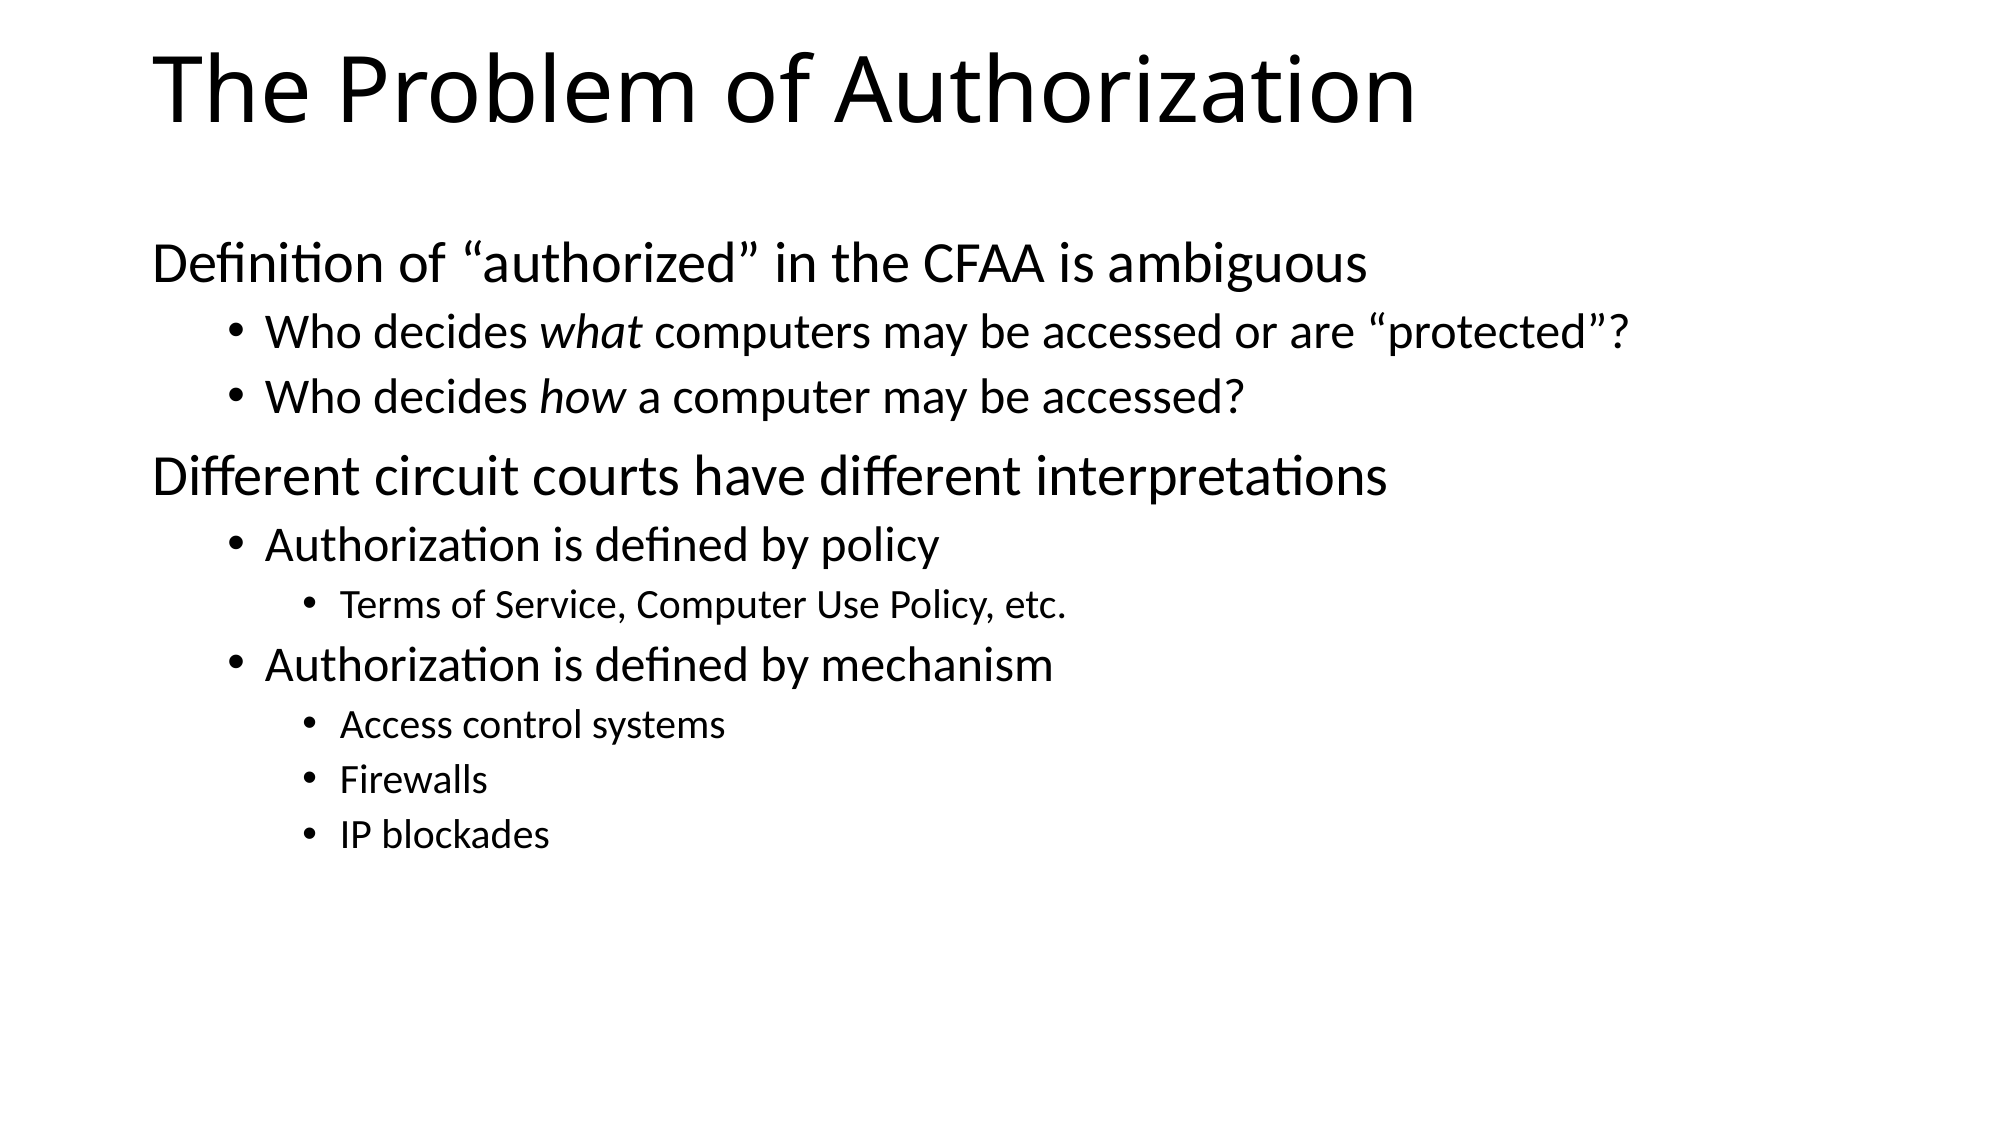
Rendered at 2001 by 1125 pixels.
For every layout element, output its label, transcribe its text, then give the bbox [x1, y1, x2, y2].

title The Problem of Authorization [137, 22, 1863, 164]
list Definition of “authorized” in the CFAA is ambiguous Who decides what computers may be accessed or are “protected”? Who decides how a computer may be accessed? Different circuit courts have different interpretations Authorization is defined by policy Terms of Service, Computer Use Policy, etc. Authorization is defined by mechanism Access control systems Firewalls IP blockades [137, 224, 1863, 1037]
